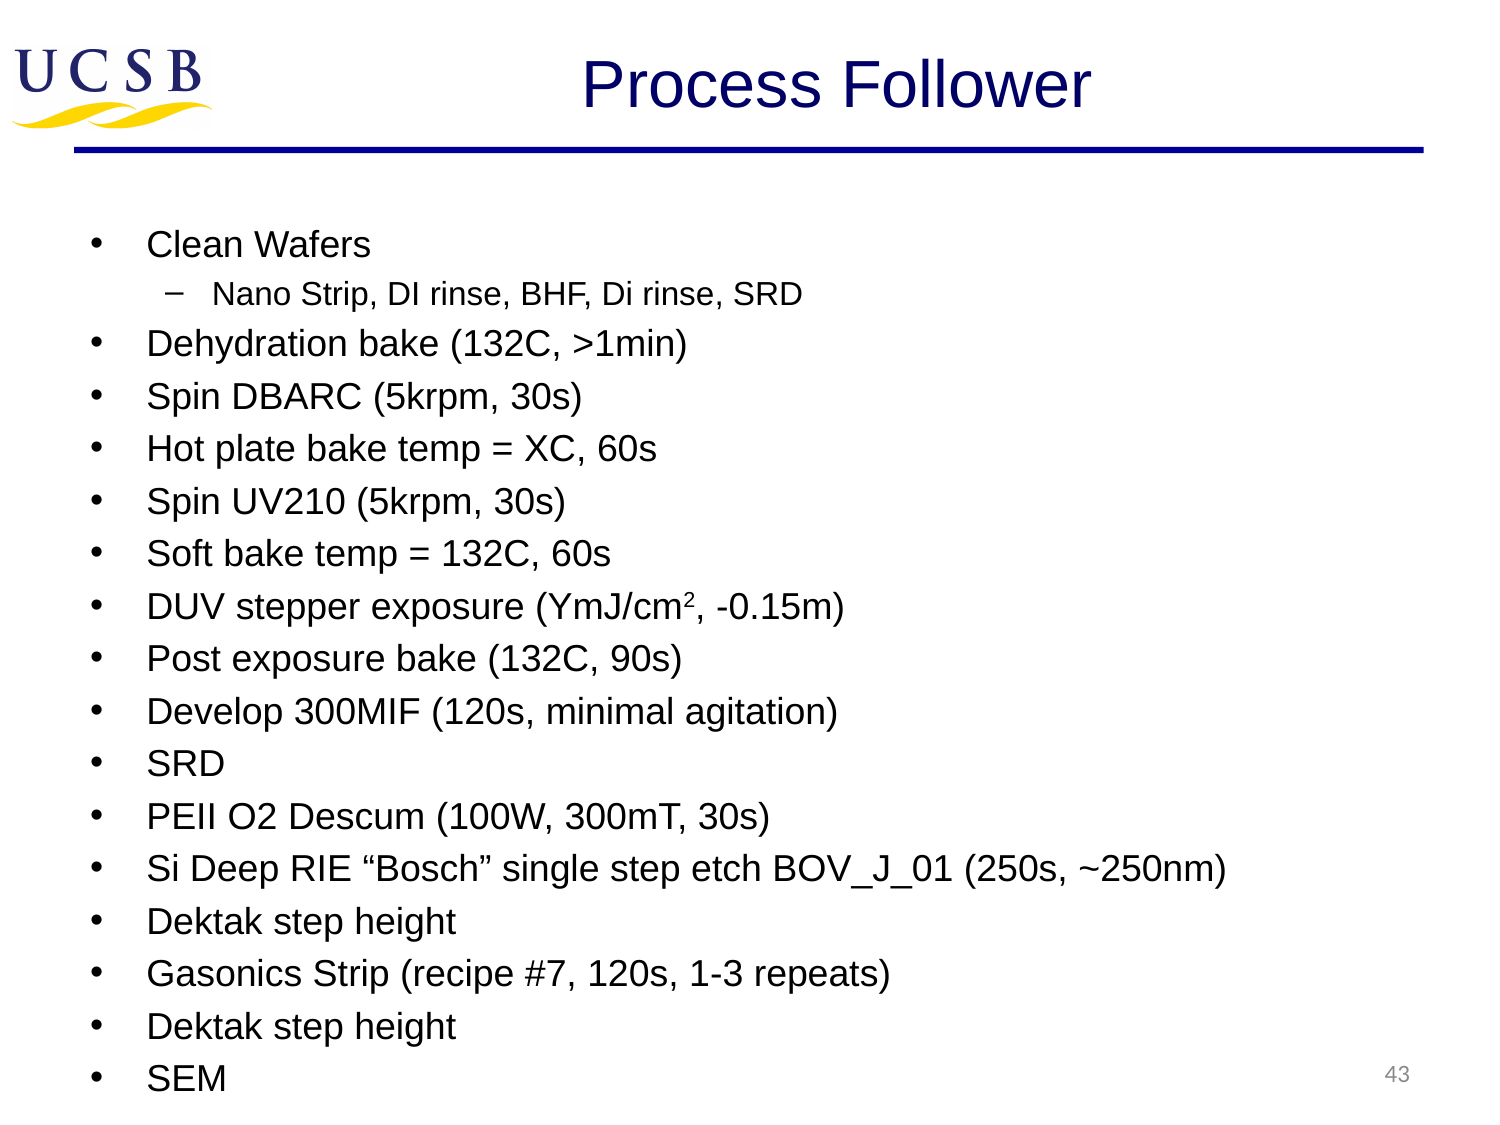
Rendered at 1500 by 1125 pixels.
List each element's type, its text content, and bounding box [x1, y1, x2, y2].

title Process Follower [249, 12, 1426, 151]
picture [12, 43, 213, 131]
slide_number 43 [1074, 1042, 1425, 1103]
